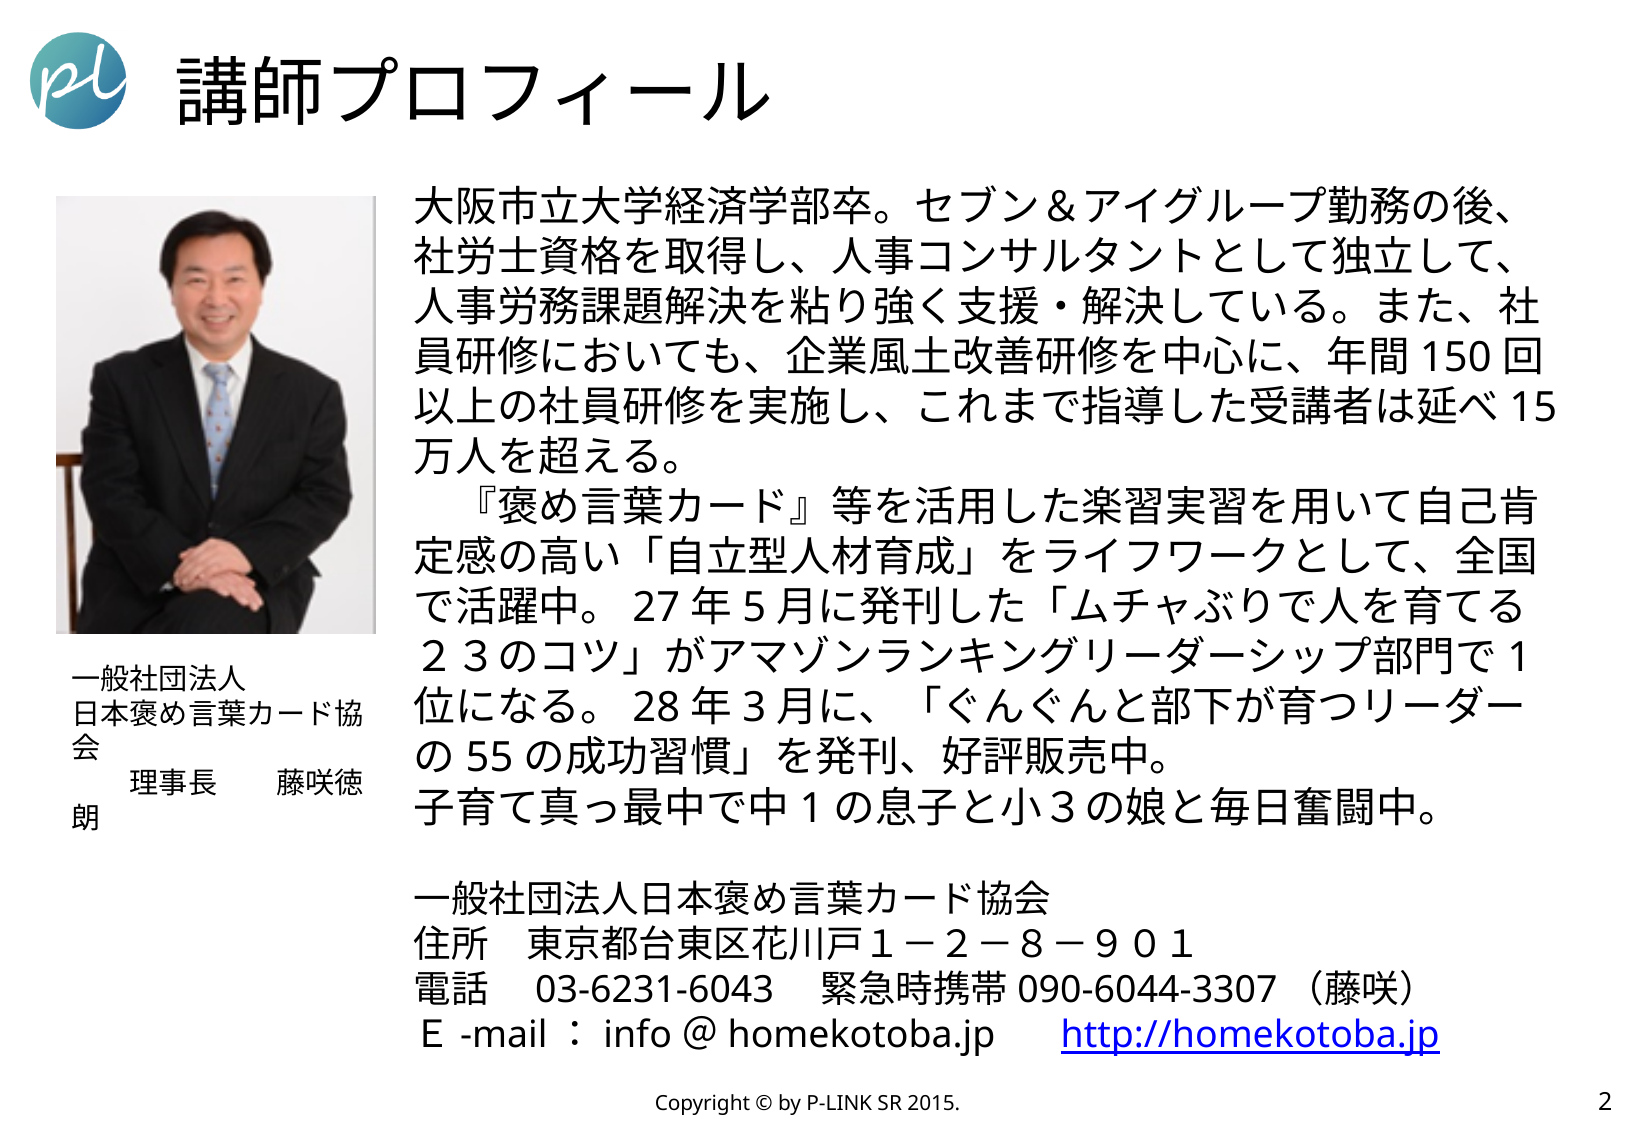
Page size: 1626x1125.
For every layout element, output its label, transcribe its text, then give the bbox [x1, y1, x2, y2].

text_box 一般社団法人 日本褒め言葉カード協会 理事長 藤咲徳朗 [56, 652, 400, 877]
text_box 大阪市立大学経済学部卒。セブン＆アイグループ勤務の後、社労士資格を取得し、人事コンサルタントとして独立して、人事労務課題解決を粘り強く支援・解決している。また、社員研修においても、企業風土改善研修を中心に、年間150回以上の社員研修を実施し、これまで指導した受講者は延べ15万人を超える。 『褒め言葉カード』等を活用した楽習実習を用いて自己肯定感の高い「自立型人材育成」をライフワークとして、全国で活躍中。27年5月に発刊した「ムチャぶりで人を育てる２３のコツ」がアマゾンランキングリーダーシップ部門で1位になる。28年3月に、「ぐんぐんと部下が育つリーダーの55の成功習慣」を発刊、好評販売中。 子育て真っ最中で中1の息子と小３の娘と毎日奮闘中。 一般社団法人日本褒め言葉カード協会 住所 東京都台東区花川戸１－２－８－９０１ 電話 03-6231-6043 緊急時携帯090-6044-3307（藤咲） Ｅ-mail：info＠homekotoba.jp http://homekotoba.jp [399, 172, 1581, 1069]
picture [56, 196, 376, 634]
title 講師プロフィール [174, 19, 1486, 126]
picture [28, 30, 128, 131]
slide_number 1 [1546, 1080, 1625, 1125]
